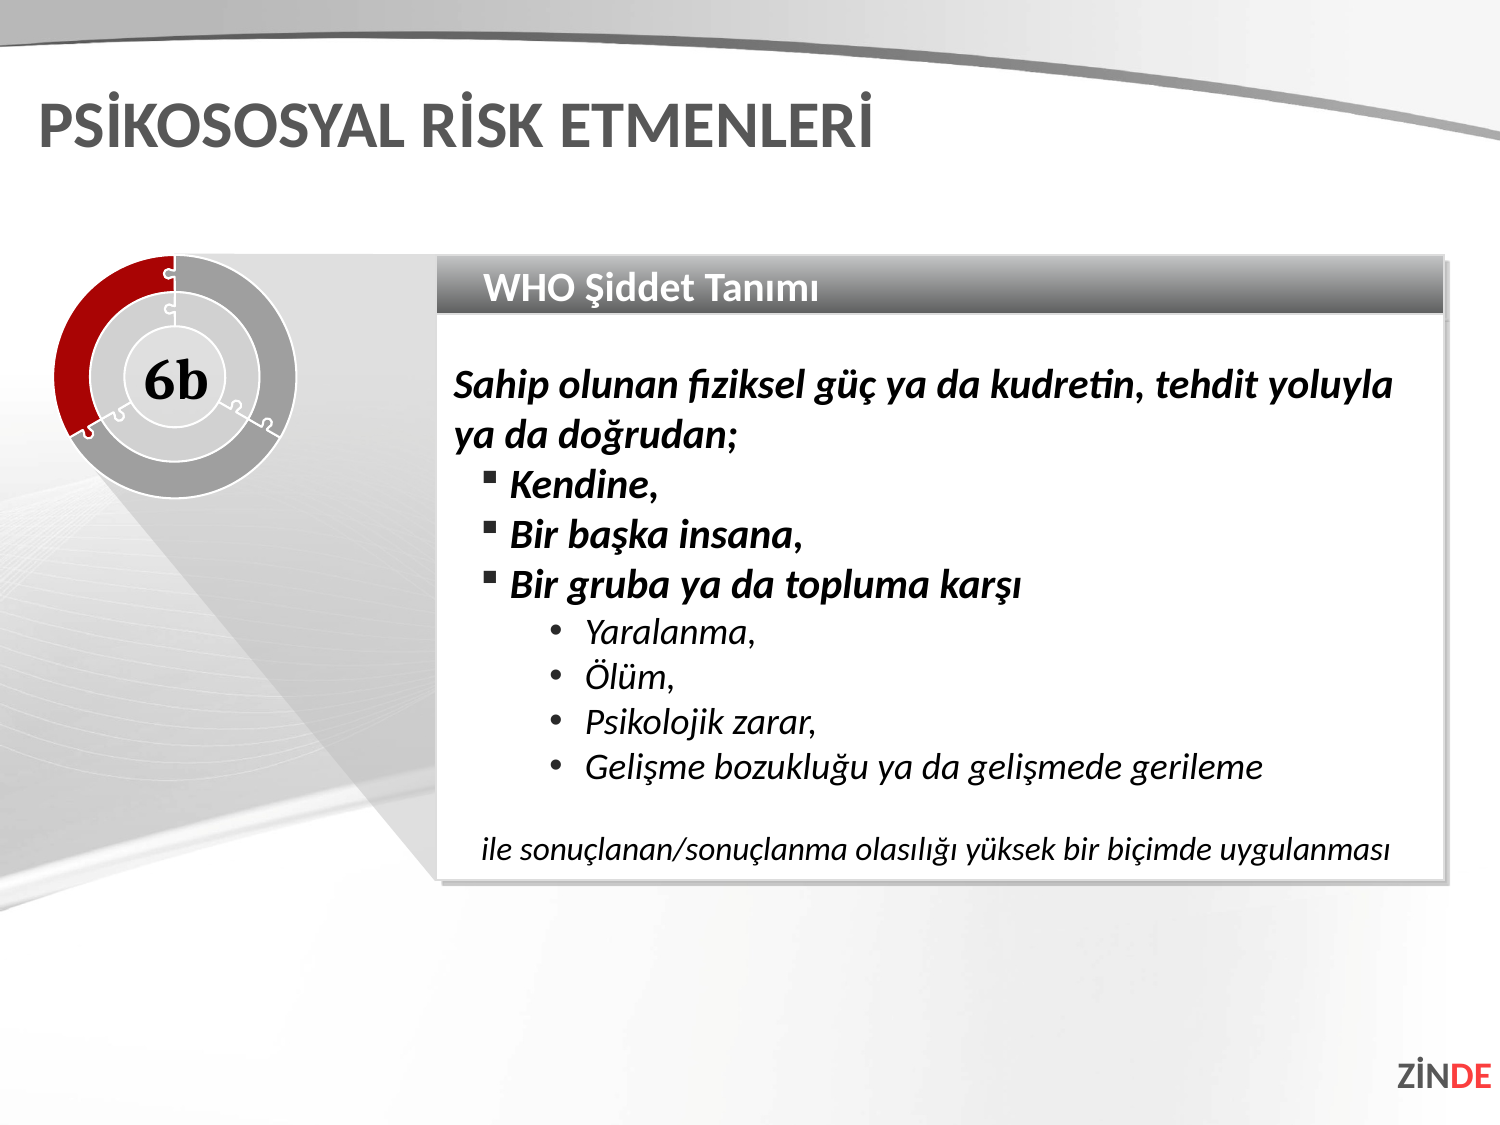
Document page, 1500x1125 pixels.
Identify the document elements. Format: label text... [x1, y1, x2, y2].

text_box ZİNDE [1384, 1050, 1493, 1125]
picture [0, 0, 1500, 1125]
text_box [52, 254, 297, 499]
text_box WHO Şiddet Tanımı [435, 255, 1444, 314]
text_box Sahip olunan fiziksel güç ya da kudretin, tehdit yoluyla ya da doğrudan; Kendine, Bir başka insana, Bir gruba ya da topluma karşı Yaralanma, Ölüm, Psikolojik zarar, Gelişme bozukluğu ya da gelişmede gerileme ile sonuçlanan/sonuçlanma olasılığı yüksek bir biçimde uygulanması [435, 314, 1444, 881]
text_box [125, 253, 436, 882]
text_box PSİKOSOSYAL RİSK ETMENLERİ [38, 67, 1485, 174]
